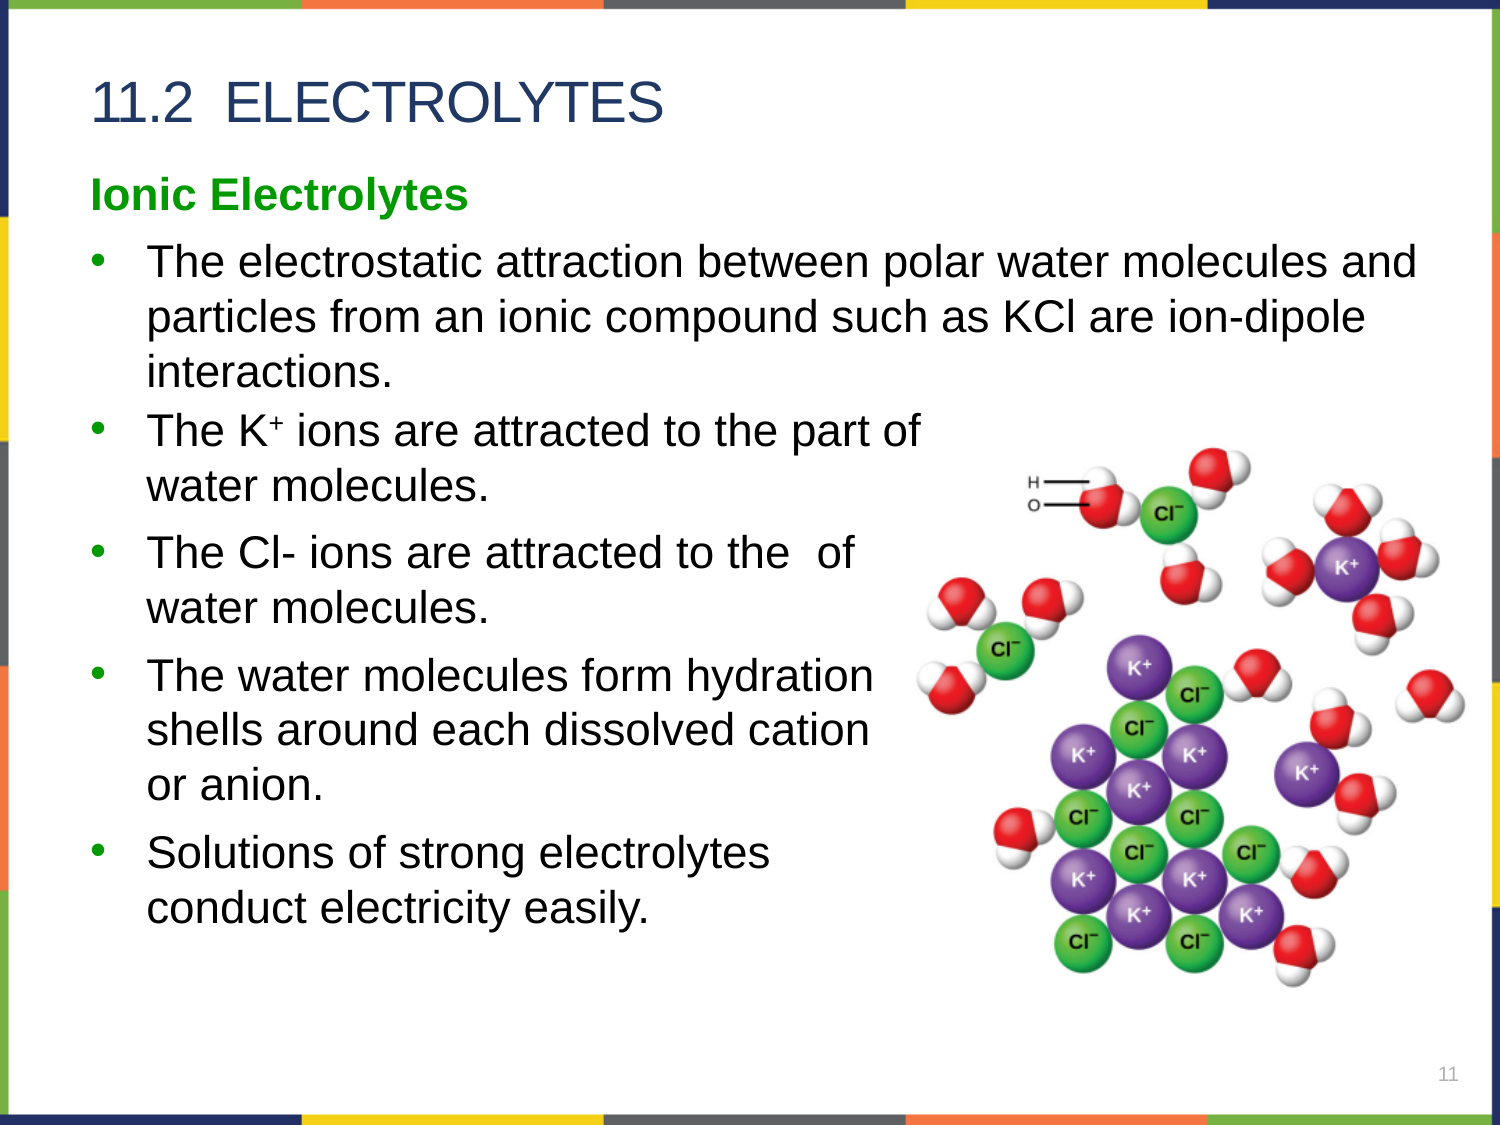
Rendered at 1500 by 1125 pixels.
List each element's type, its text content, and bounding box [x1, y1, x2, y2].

title 11.2 Electrolytes [75, 57, 1475, 143]
slide_number 11 [1136, 1042, 1475, 1103]
text_box Ionic Electrolytes The electrostatic attraction between polar water molecules and particles from an ionic compound such as KCl are ion-dipole interactions. [75, 156, 1475, 458]
picture [0, 0, 1500, 1125]
text_box [75, 458, 905, 786]
